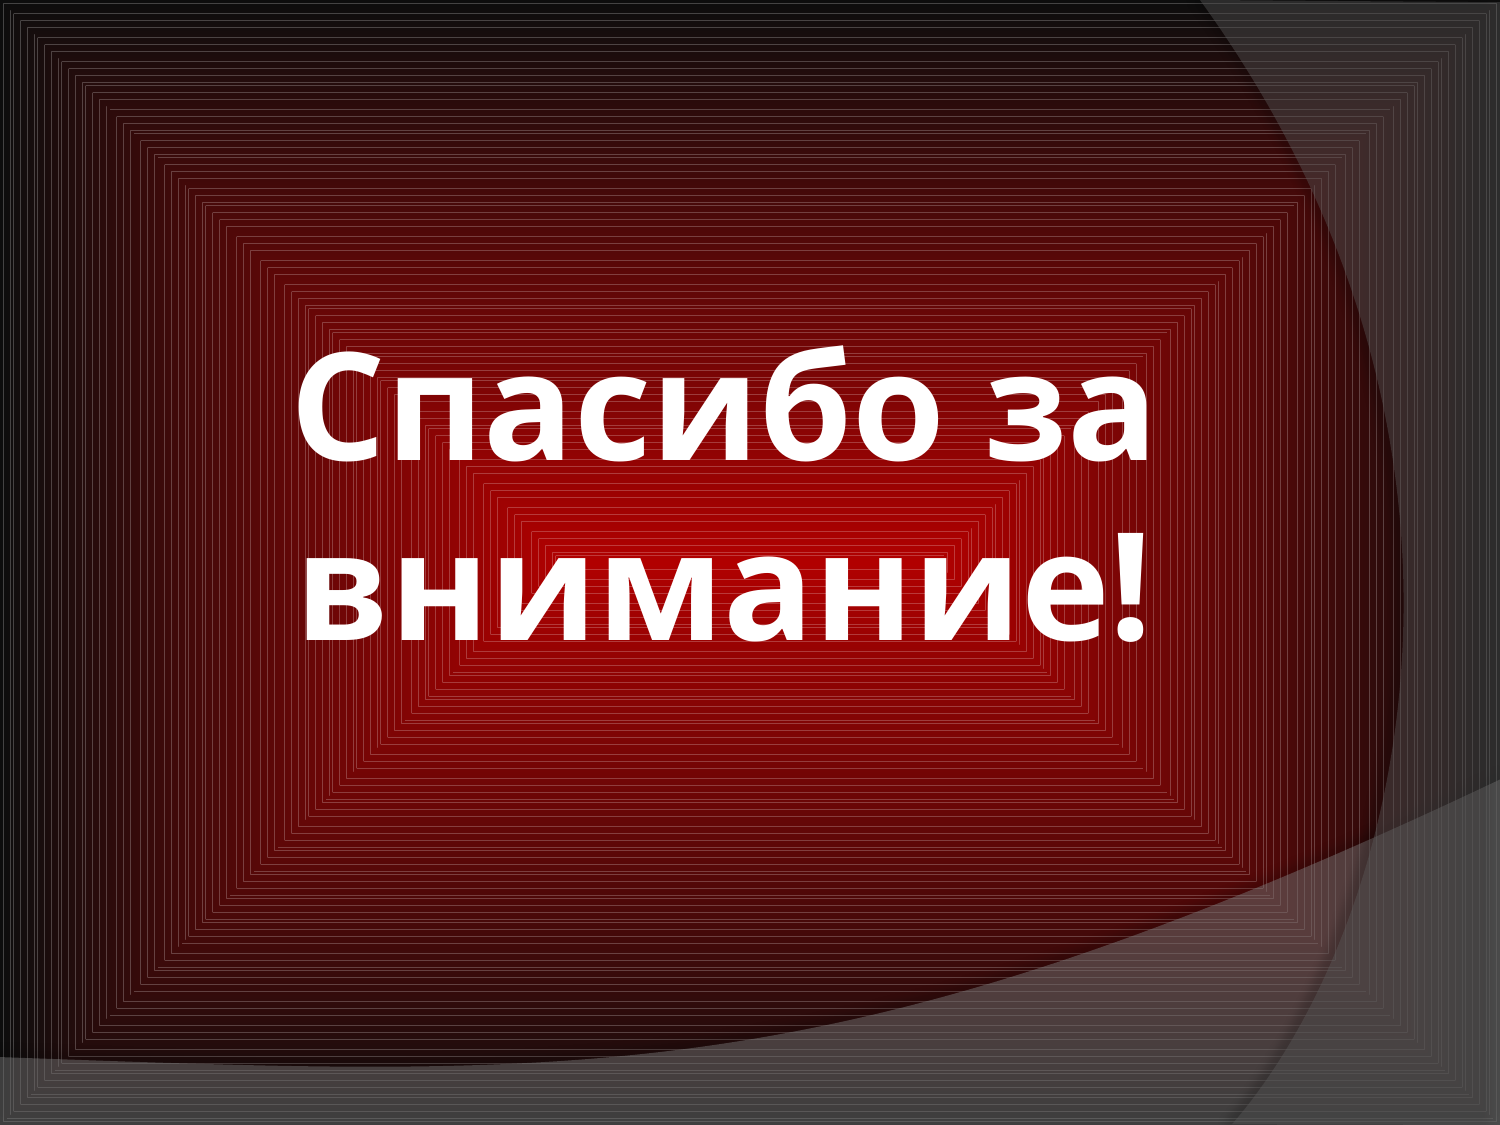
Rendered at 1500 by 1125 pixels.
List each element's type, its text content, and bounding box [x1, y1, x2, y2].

title Спасибо за внимание! [112, 397, 1338, 585]
